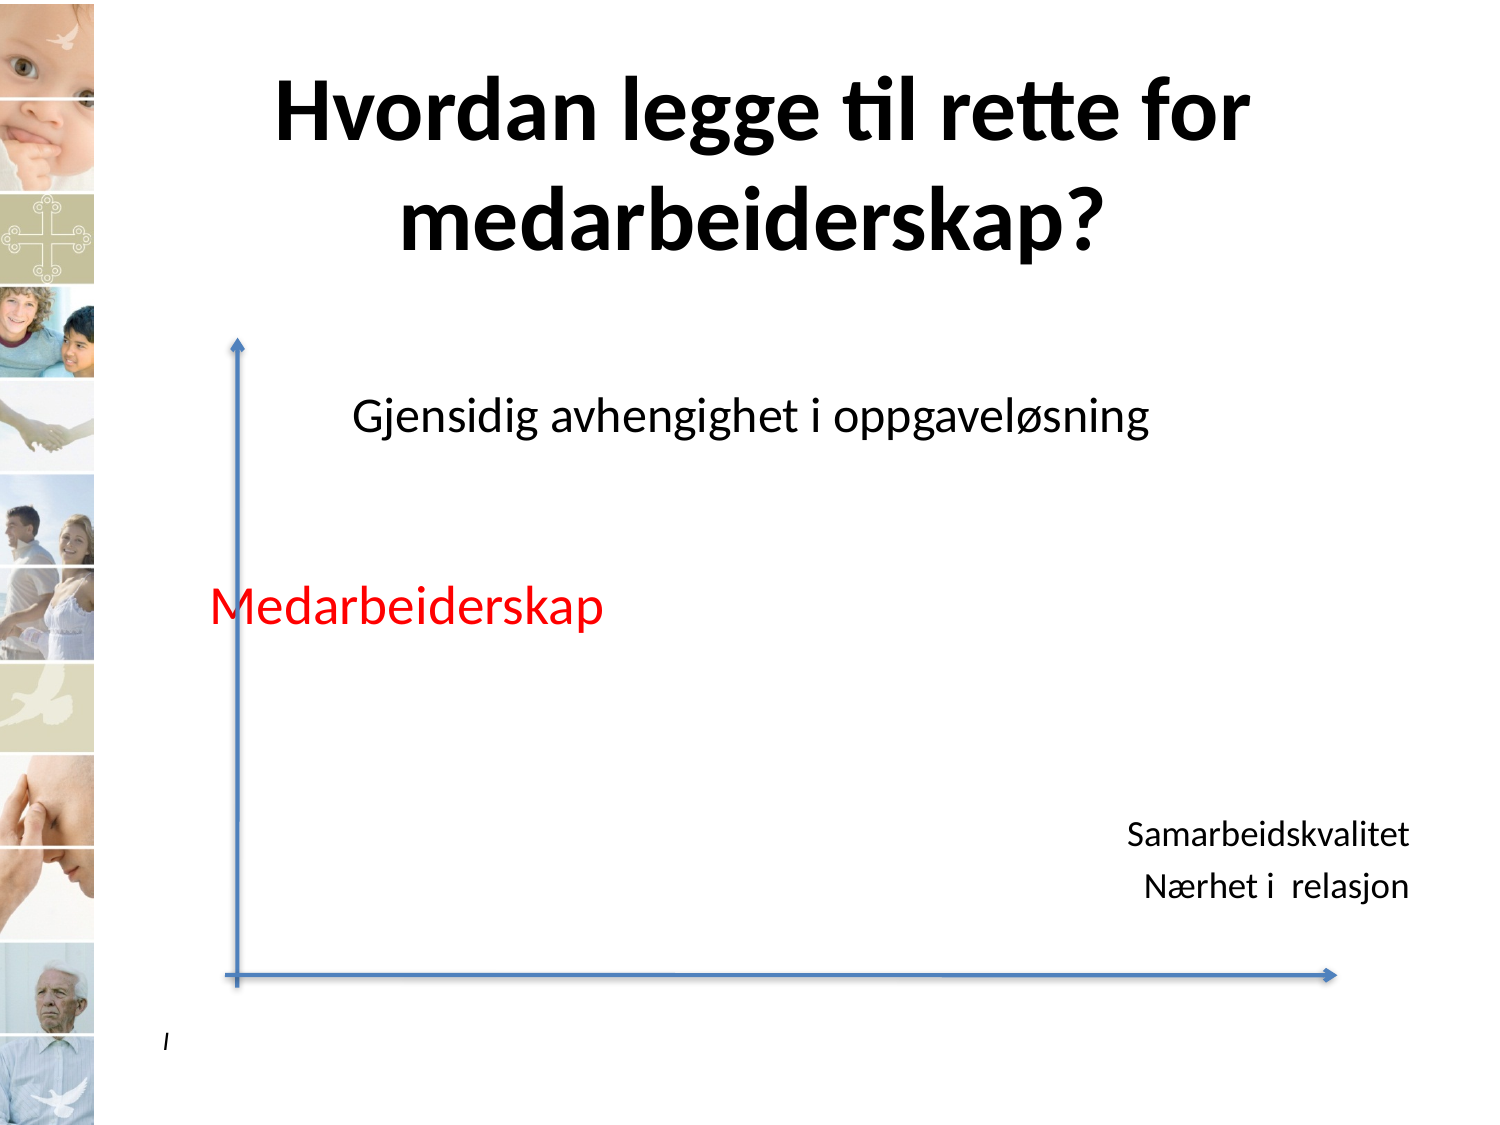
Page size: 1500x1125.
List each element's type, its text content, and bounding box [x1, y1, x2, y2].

list Medarbeiderskap Samarbeidskvalitet Nærhet i relasjon I [147, 299, 1425, 1075]
title Hvordan legge til rette for medarbeiderskap? [98, 30, 1439, 288]
picture [0, 4, 94, 662]
picture [0, 663, 94, 1125]
text_box Gjensidig avhengighet i oppgaveløsning [337, 374, 1238, 450]
